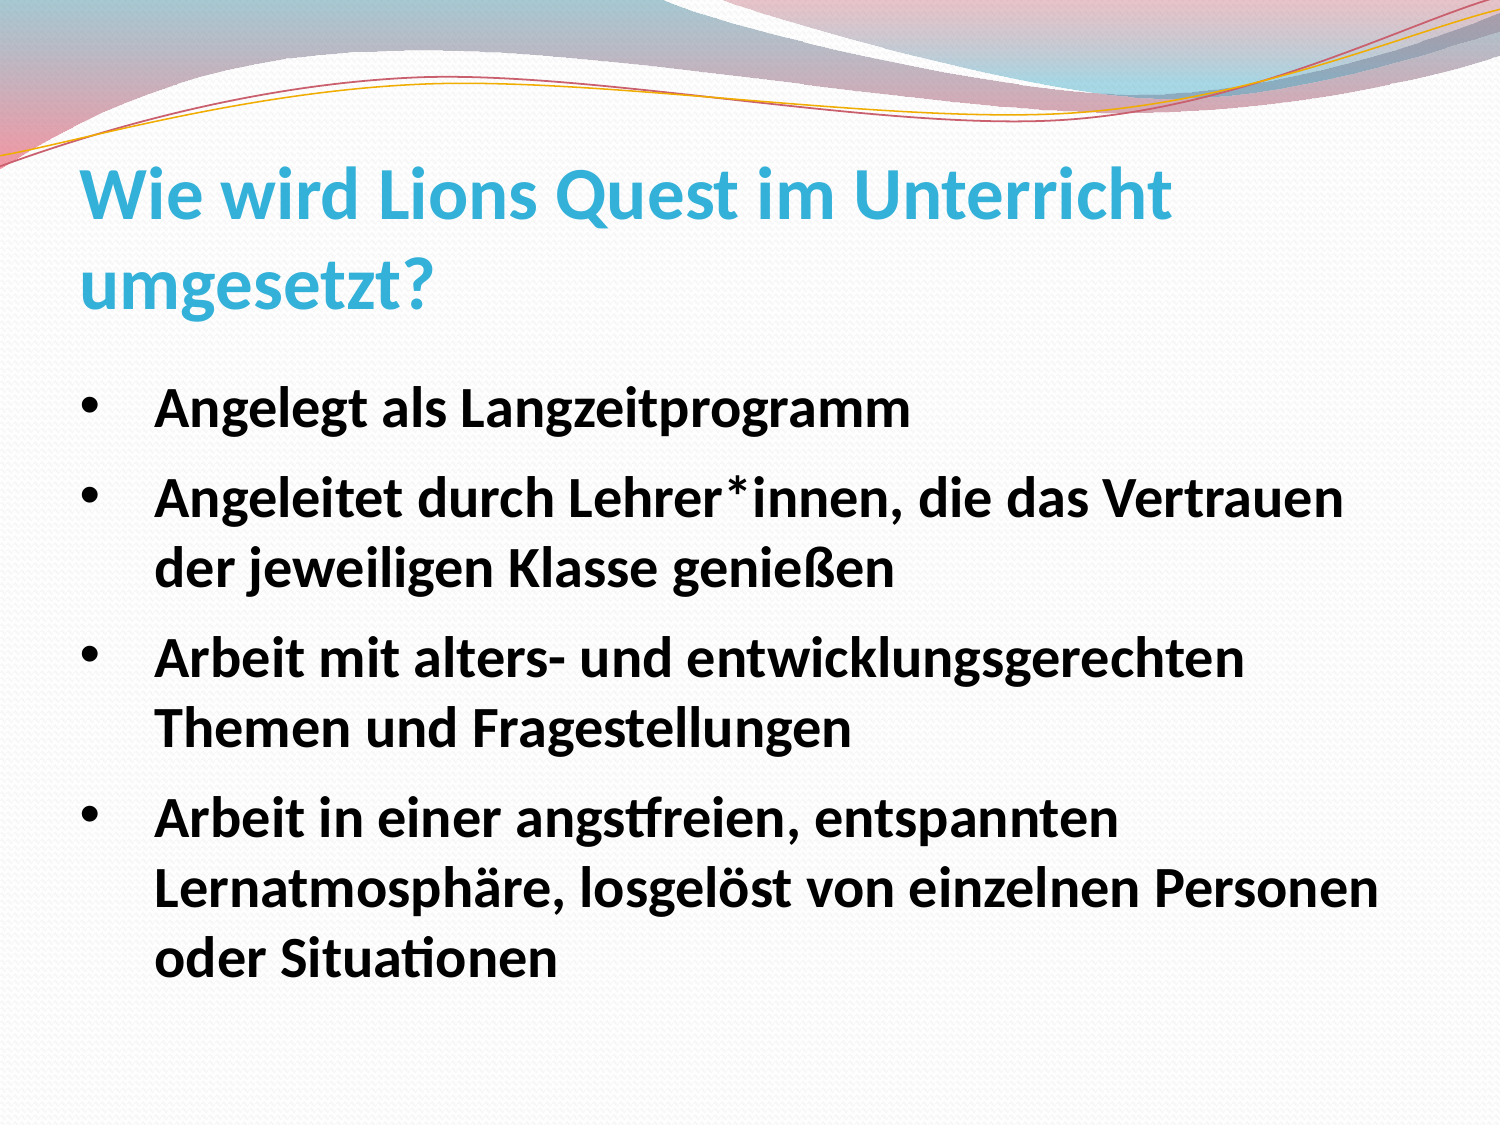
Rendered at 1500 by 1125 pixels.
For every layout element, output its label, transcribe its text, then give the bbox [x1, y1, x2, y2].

text_box Angelegt als Langzeitprogramm Angeleitet durch Lehrer*innen, die das Vertrauen der jeweiligen Klasse genießen Arbeit mit alters- und entwicklungsgerechten Themen und Fragestellungen Arbeit in einer angstfreien, entspannten Lernatmosphäre, losgelöst von einzelnen Personen oder Situationen [64, 361, 1436, 1125]
text_box Wie wird Lions Quest im Unterricht umgesetzt? [64, 137, 1378, 325]
